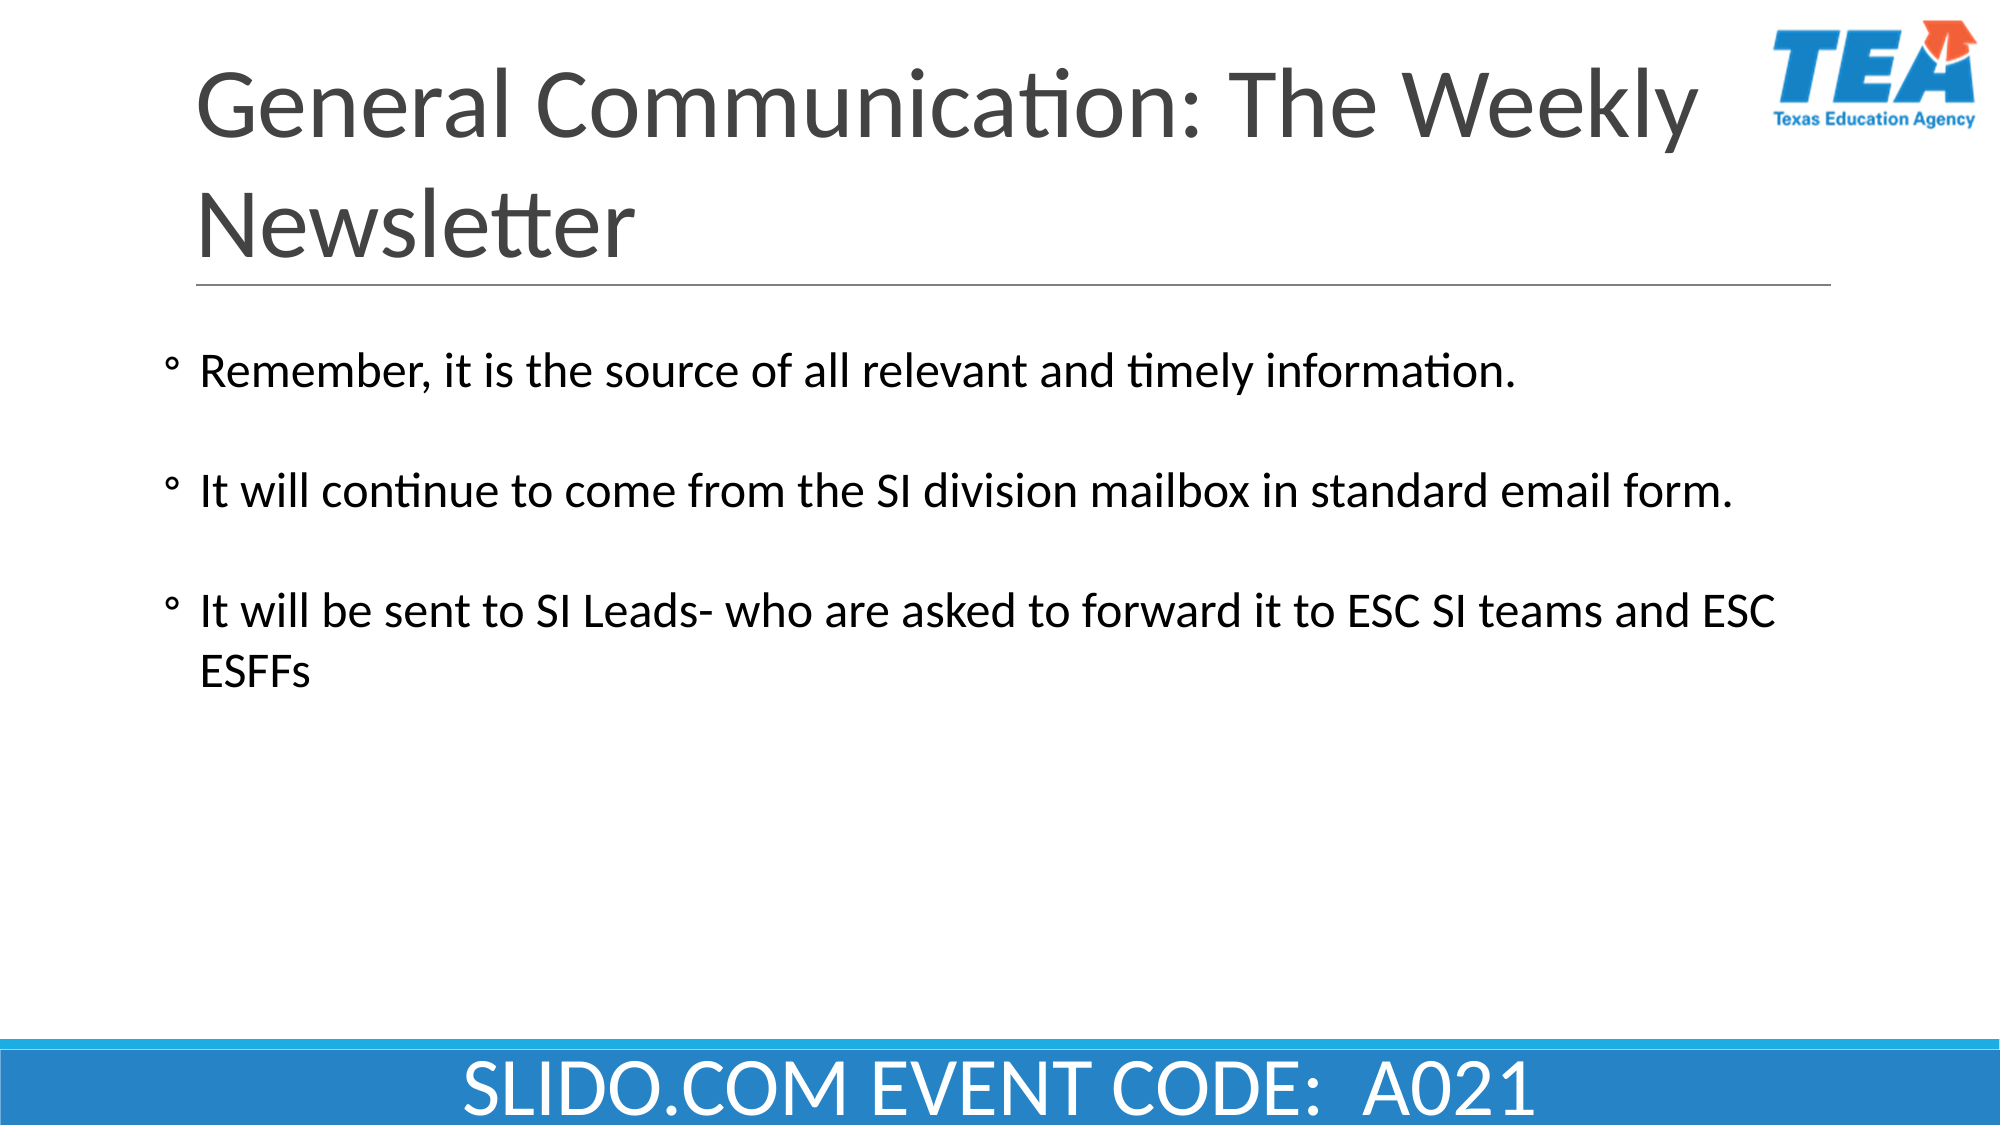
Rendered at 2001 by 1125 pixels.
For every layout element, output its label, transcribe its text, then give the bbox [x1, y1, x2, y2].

list Remember, it is the source of all relevant and timely information. It will continue to come from the SI division mailbox in standard email form. It will be sent to SI Leads- who are asked to forward it to ESC SI teams and ESC ESFFs [136, 302, 1787, 1024]
picture [1757, 13, 2000, 137]
title General Communication: The Weekly Newsletter [180, 47, 1830, 285]
text_box SLIDO.COM EVENT CODE: A021 [0, 1024, 2000, 1125]
